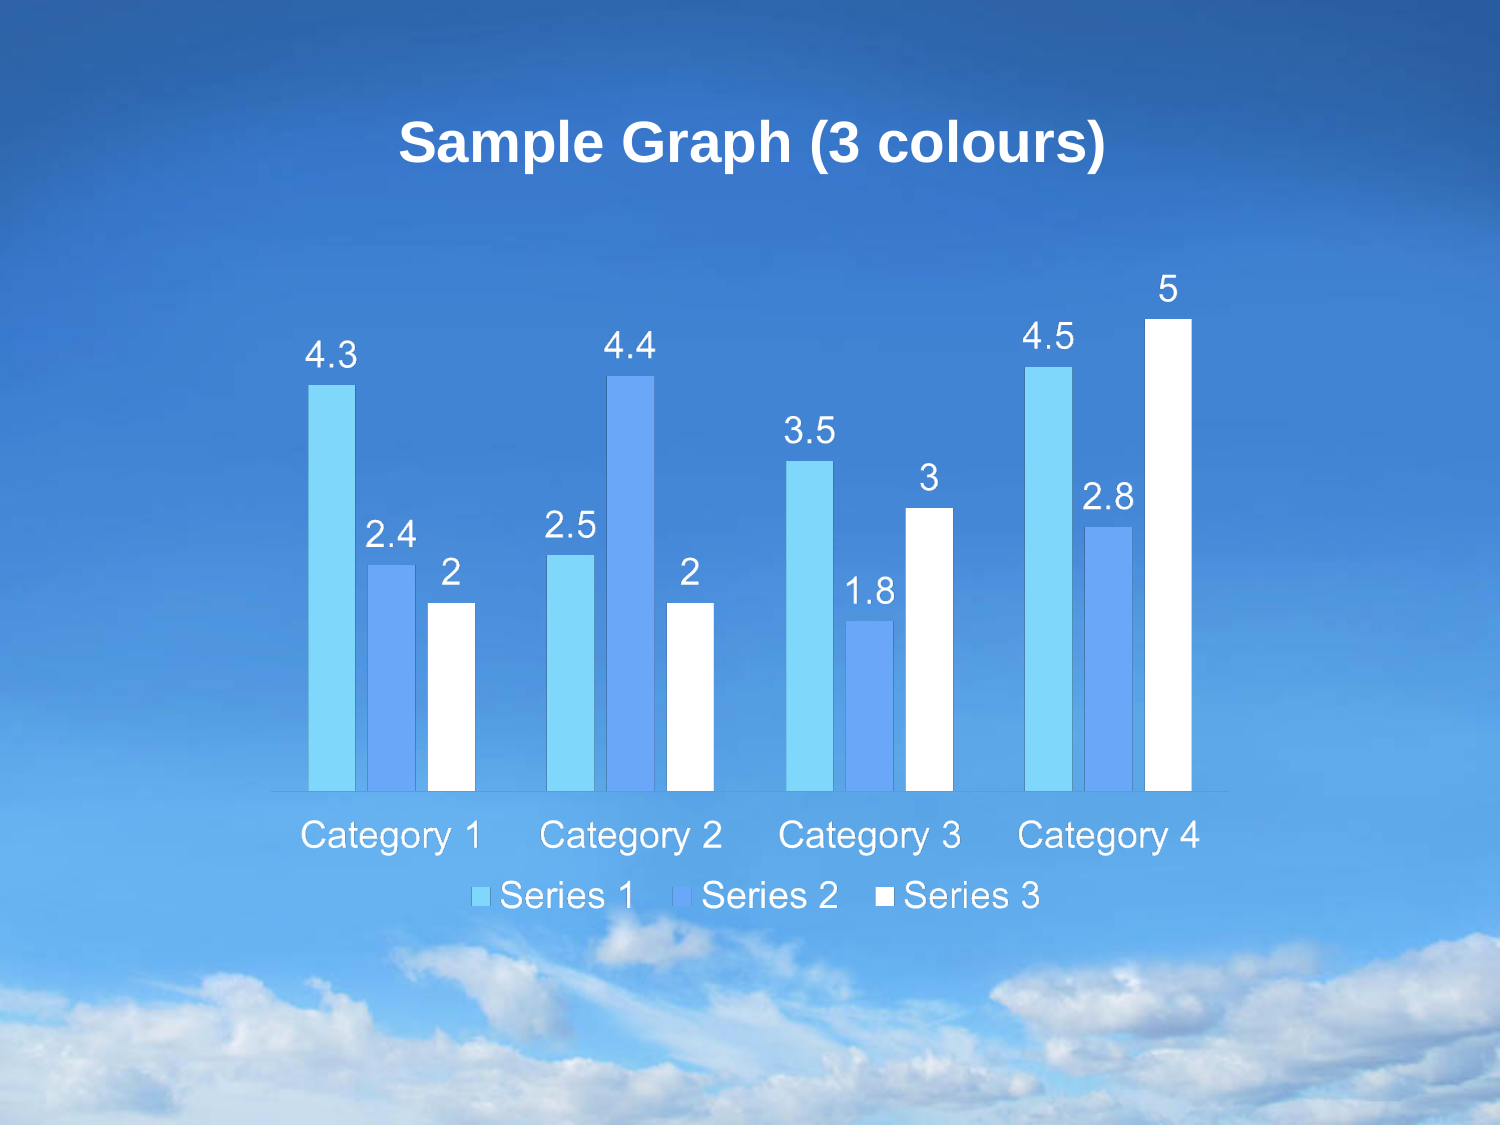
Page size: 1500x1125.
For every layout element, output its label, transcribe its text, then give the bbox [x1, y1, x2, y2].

picture [0, 0, 1500, 1125]
title Sample Graph (3 colours) [80, 45, 1425, 233]
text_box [241, 192, 1259, 944]
